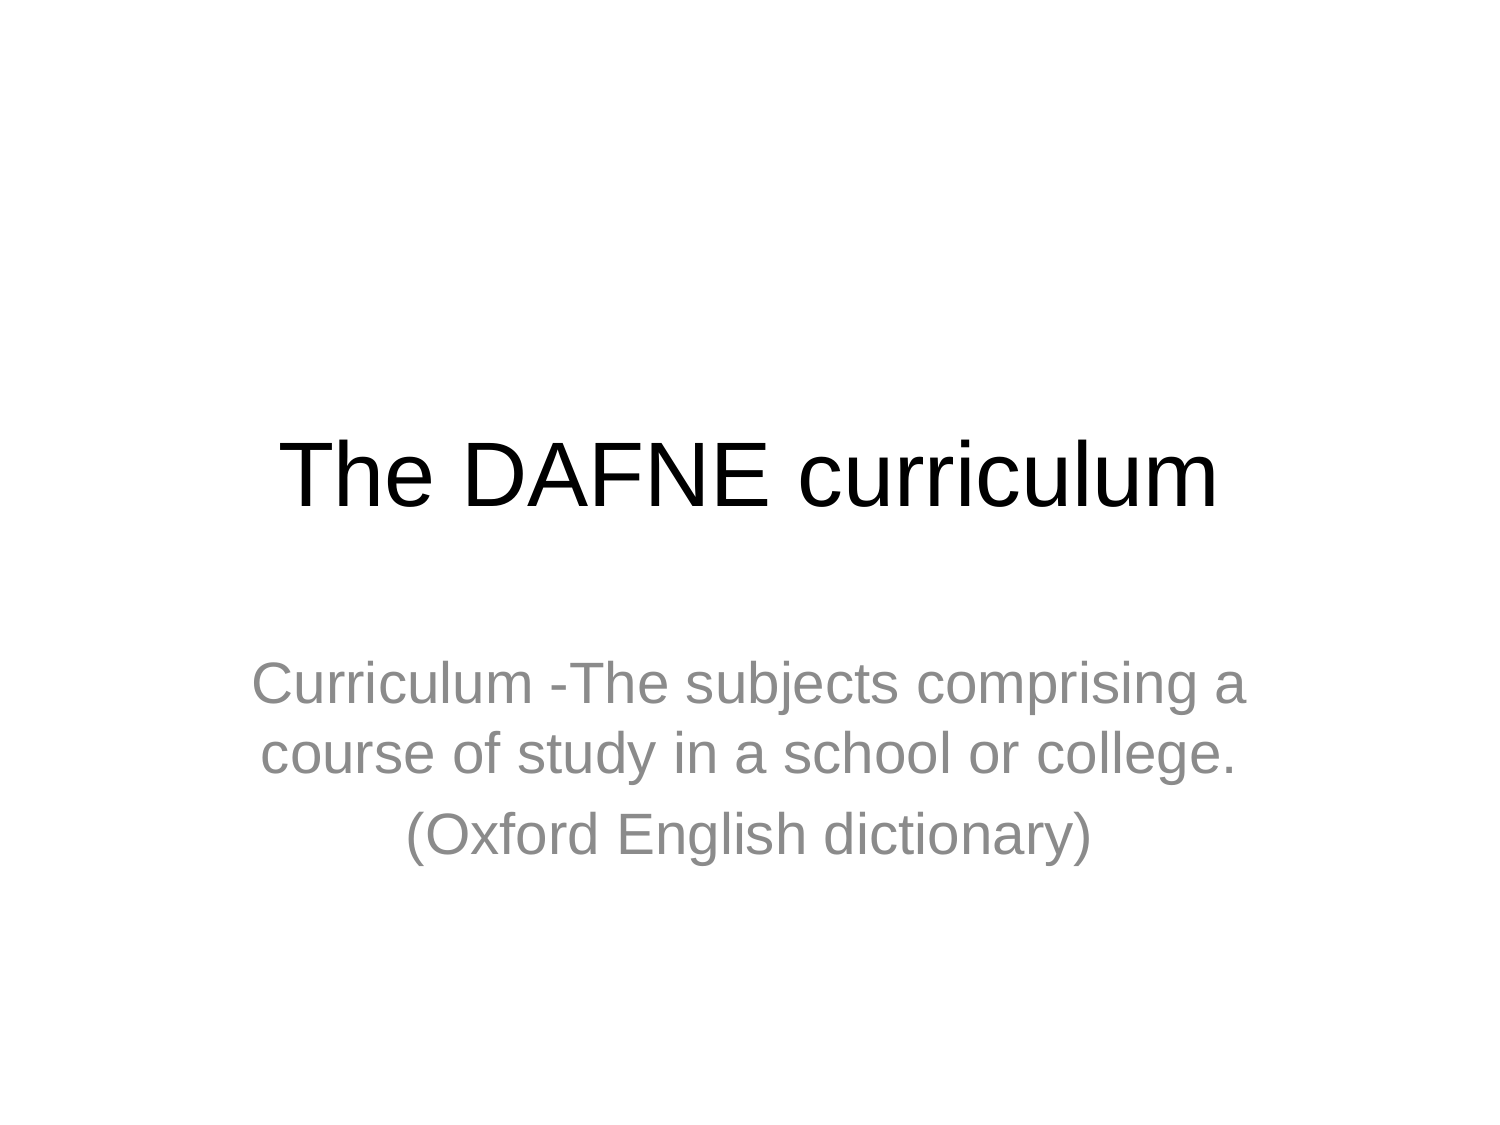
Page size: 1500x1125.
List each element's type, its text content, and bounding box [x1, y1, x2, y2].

subtitle Curriculum -The subjects comprising a course of study in a school or college. (Oxford English dictionary) [225, 637, 1275, 925]
title The DAFNE curriculum [112, 349, 1388, 591]
